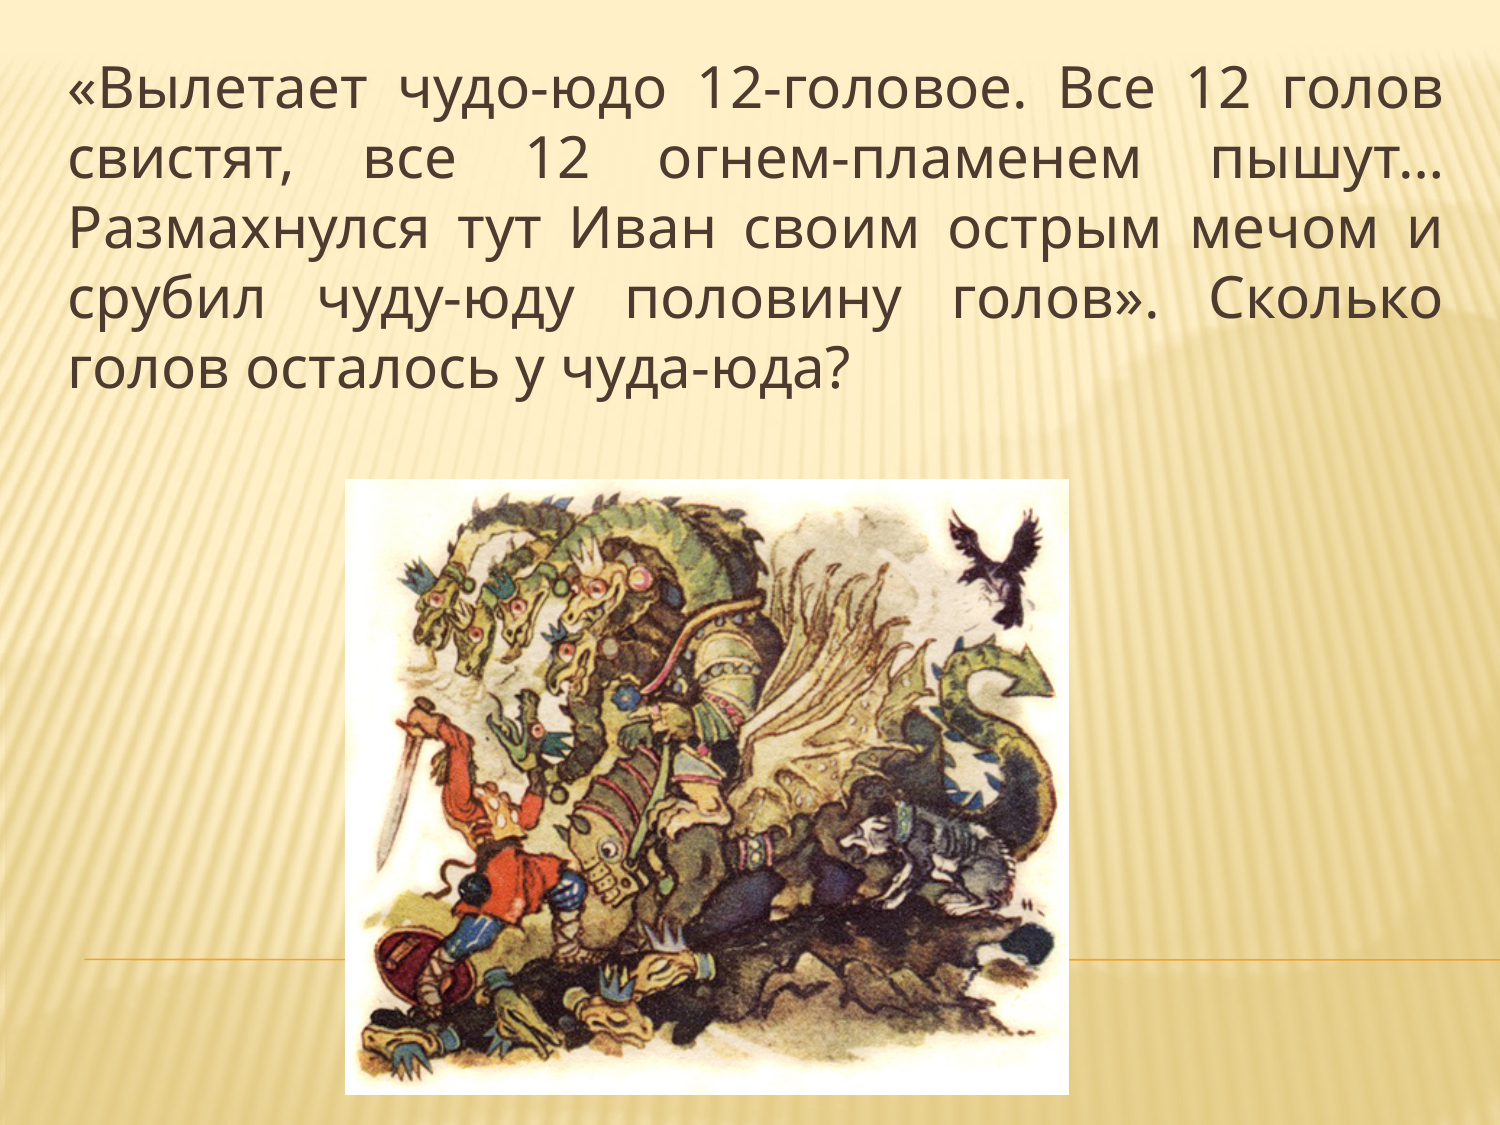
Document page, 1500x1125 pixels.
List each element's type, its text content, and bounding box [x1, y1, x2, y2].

picture [345, 479, 1070, 1095]
list «Вылетает чудо-юдо 12-головое. Все 12 голов свистят, все 12 огнем-пламенем пышут… Размахнулся тут Иван своим острым мечом и срубил чуду-юду половину голов». Сколько голов осталось у чуда-юда? [53, 42, 1459, 813]
